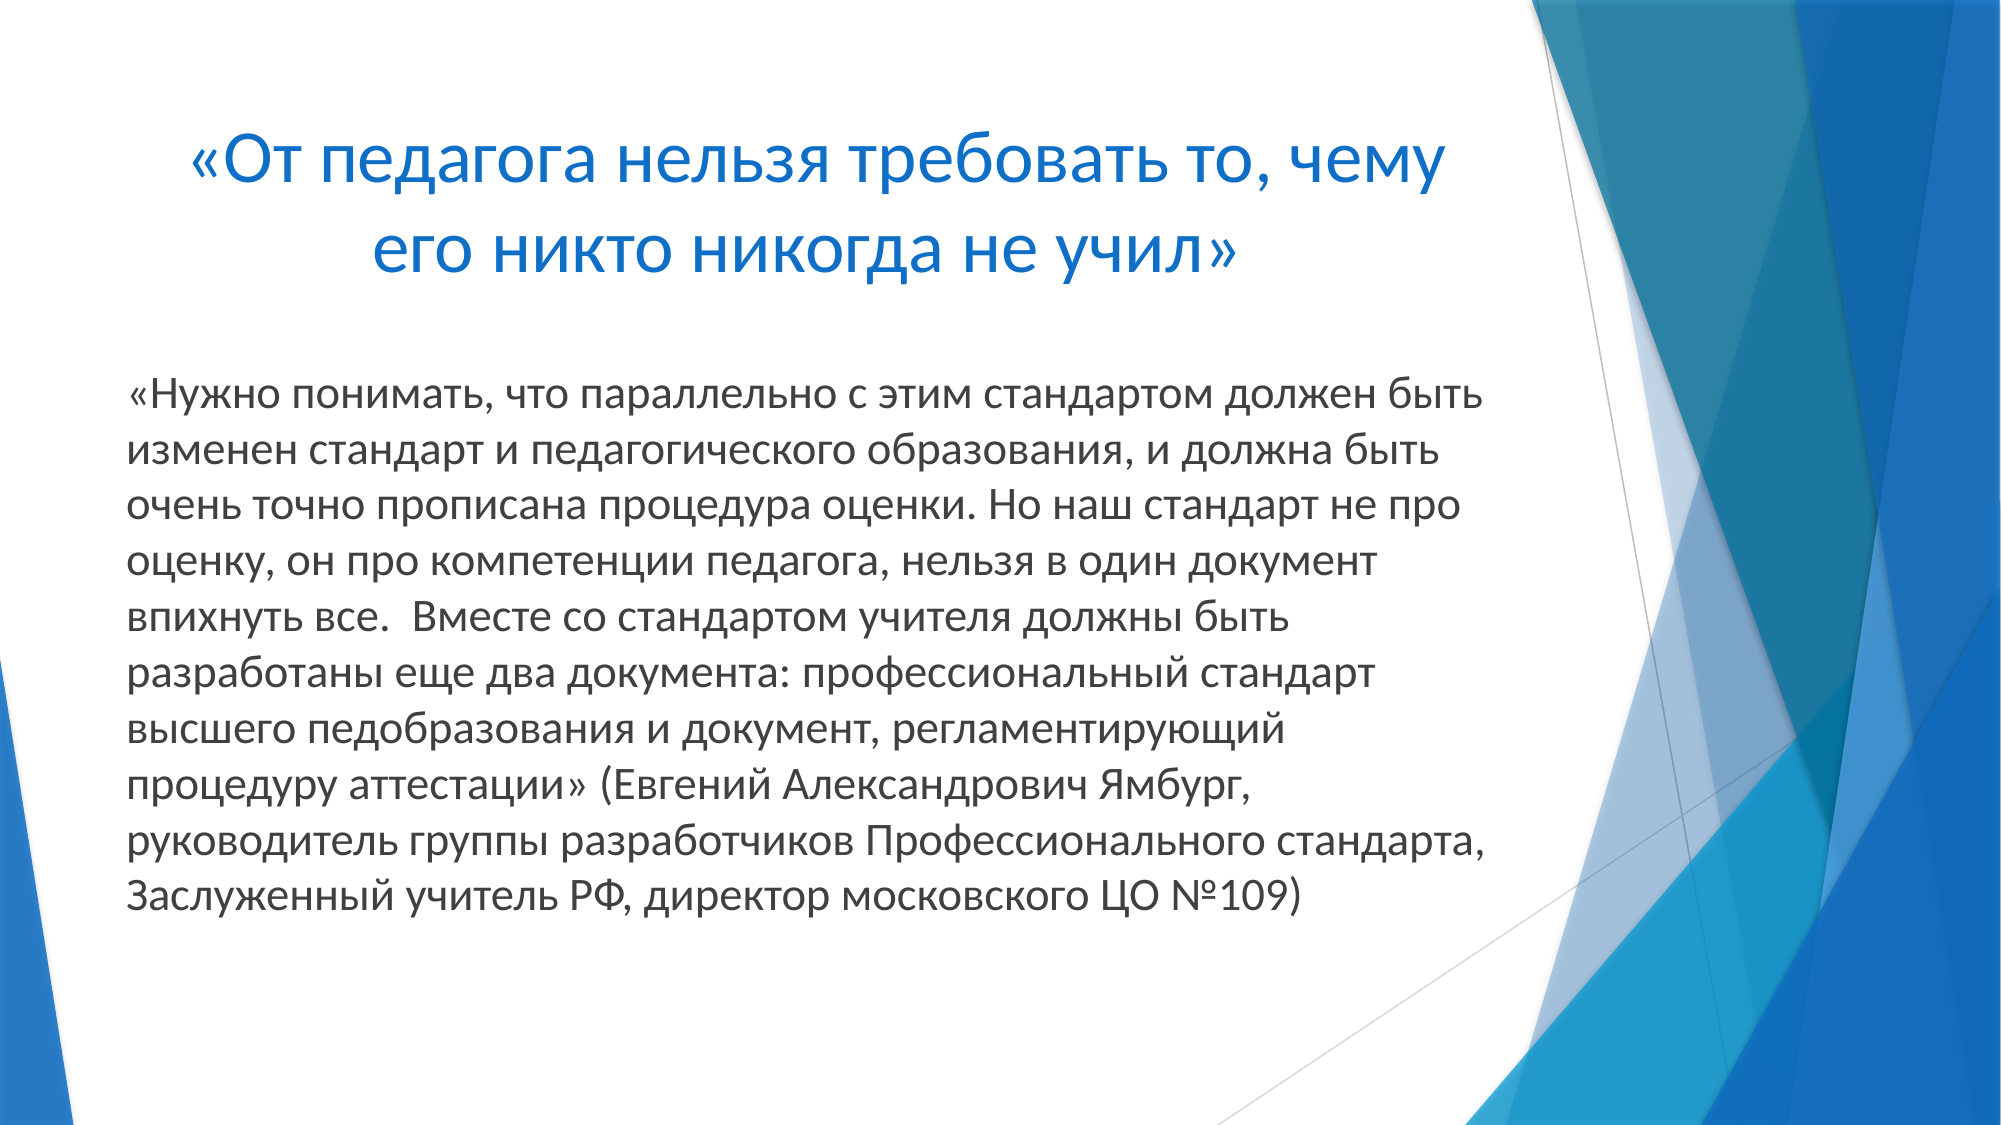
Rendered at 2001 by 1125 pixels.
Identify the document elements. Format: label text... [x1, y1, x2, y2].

title «От педагога нельзя требовать то, чему его никто никогда не учил» [111, 99, 1522, 317]
list «Нужно понимать, что параллельно с этим стандартом должен быть изменен стандарт и педагогического образования, и должна быть очень точно прописана процедура оценки. Но наш стандарт не про оценку, он про компетенции педагога, нельзя в один документ впихнуть все. Вместе со стандартом учителя должны быть разработаны еще два документа: профессиональный стандарт высшего педобразования и документ, регламентирующий процедуру аттестации» (Евгений Александрович Ямбург, руководитель группы разработчиков Профессионального стандарта, Заслуженный учитель РФ, директор московского ЦО №109) [111, 354, 1522, 992]
